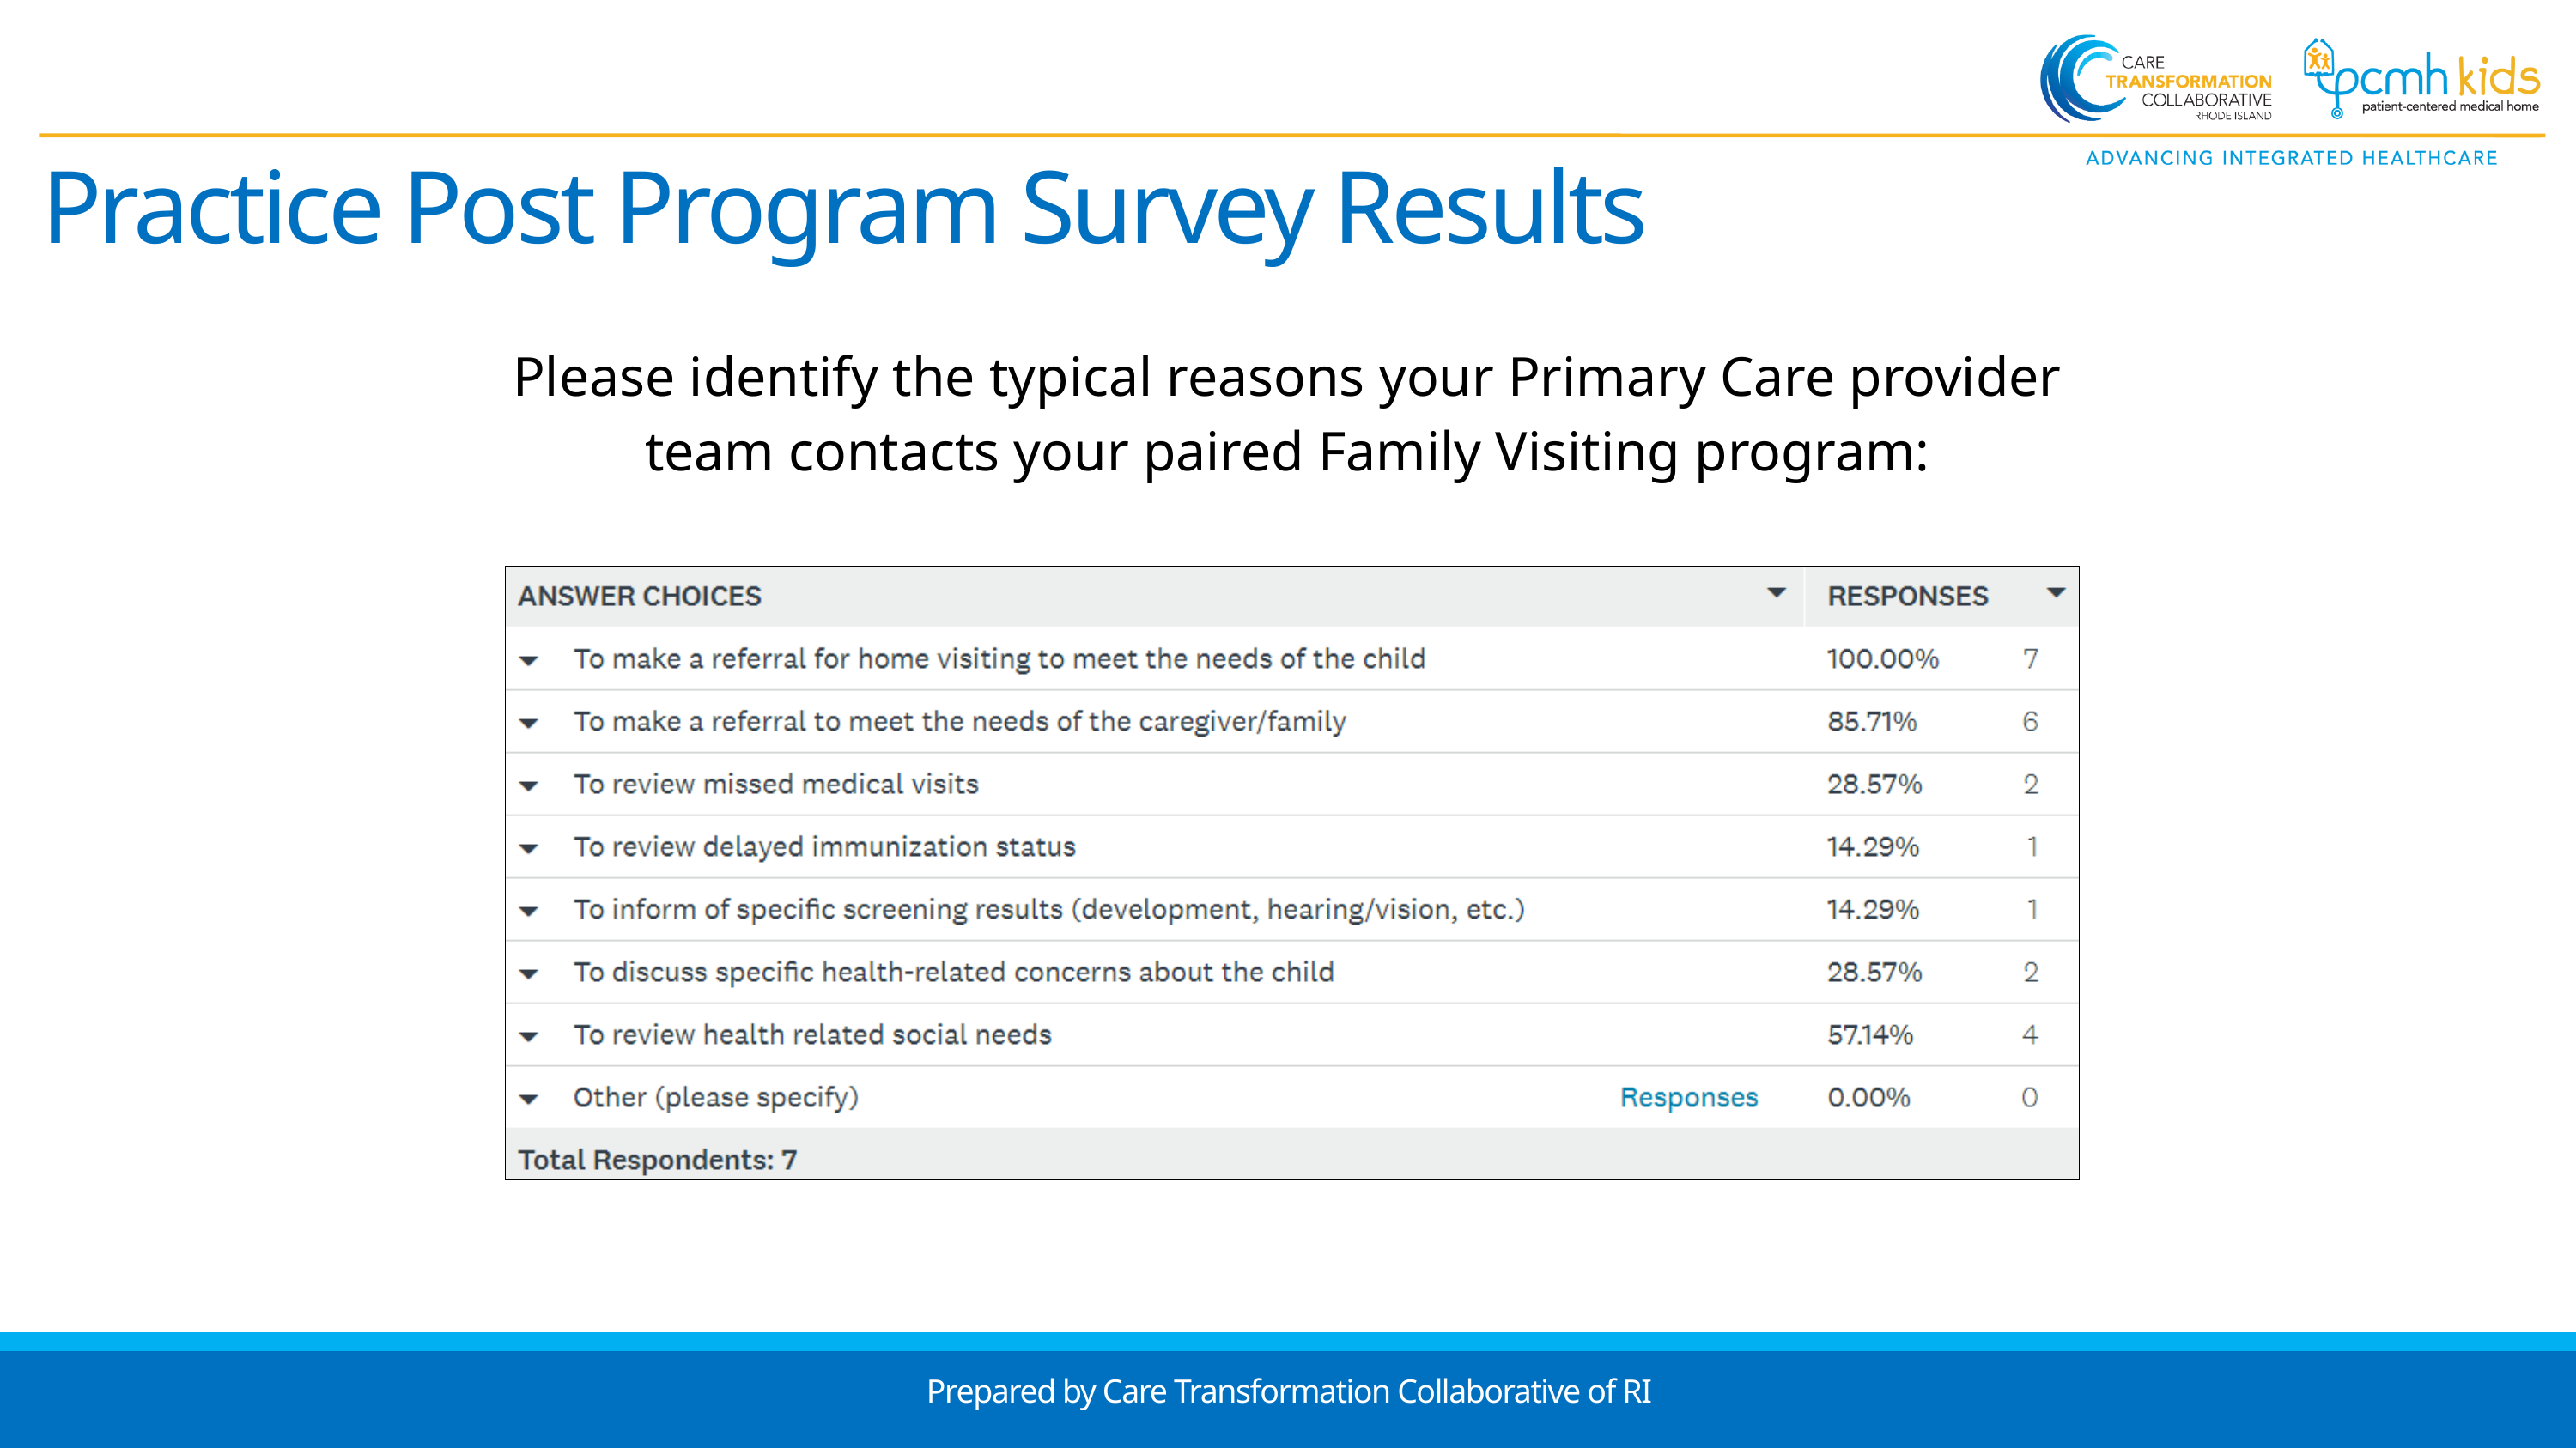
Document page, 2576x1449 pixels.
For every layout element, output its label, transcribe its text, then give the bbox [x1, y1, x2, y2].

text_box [0, 1350, 2576, 1449]
text_box Please identify the typical reasons your Primary Care provider team contacts your paired Family Visiting program: [458, 331, 2118, 633]
picture [505, 566, 2081, 1180]
picture [2030, 27, 2546, 171]
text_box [0, 1331, 2576, 1350]
text_box Practice Post Program Survey Results [41, 143, 2438, 264]
